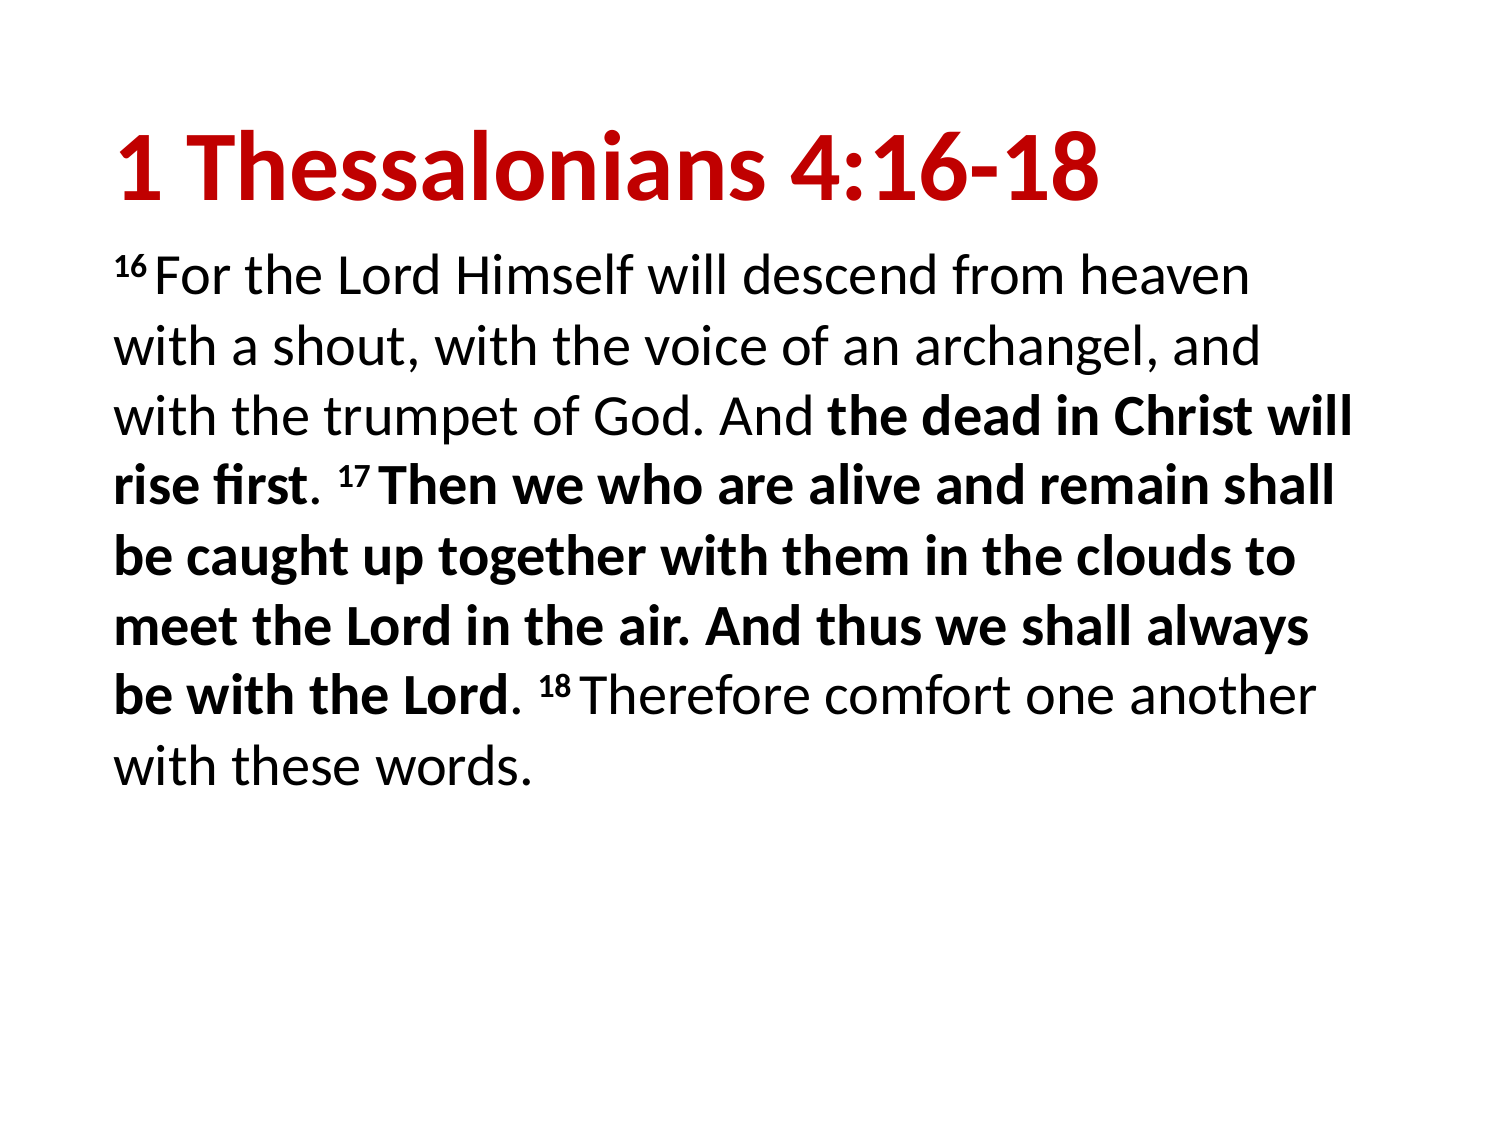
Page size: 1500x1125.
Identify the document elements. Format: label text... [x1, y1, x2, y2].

text_box 16 For the Lord Himself will descend from heaven with a shout, with the voice of an archangel, and with the trumpet of God. And the dead in Christ will rise first. 17 Then we who are alive and remain shall be caught up together with them in the clouds to meet the Lord in the air. And thus we shall always be with the Lord. 18 Therefore comfort one another with these words. [98, 229, 1372, 805]
text_box 1 Thessalonians 4:16-18 [98, 93, 1237, 228]
